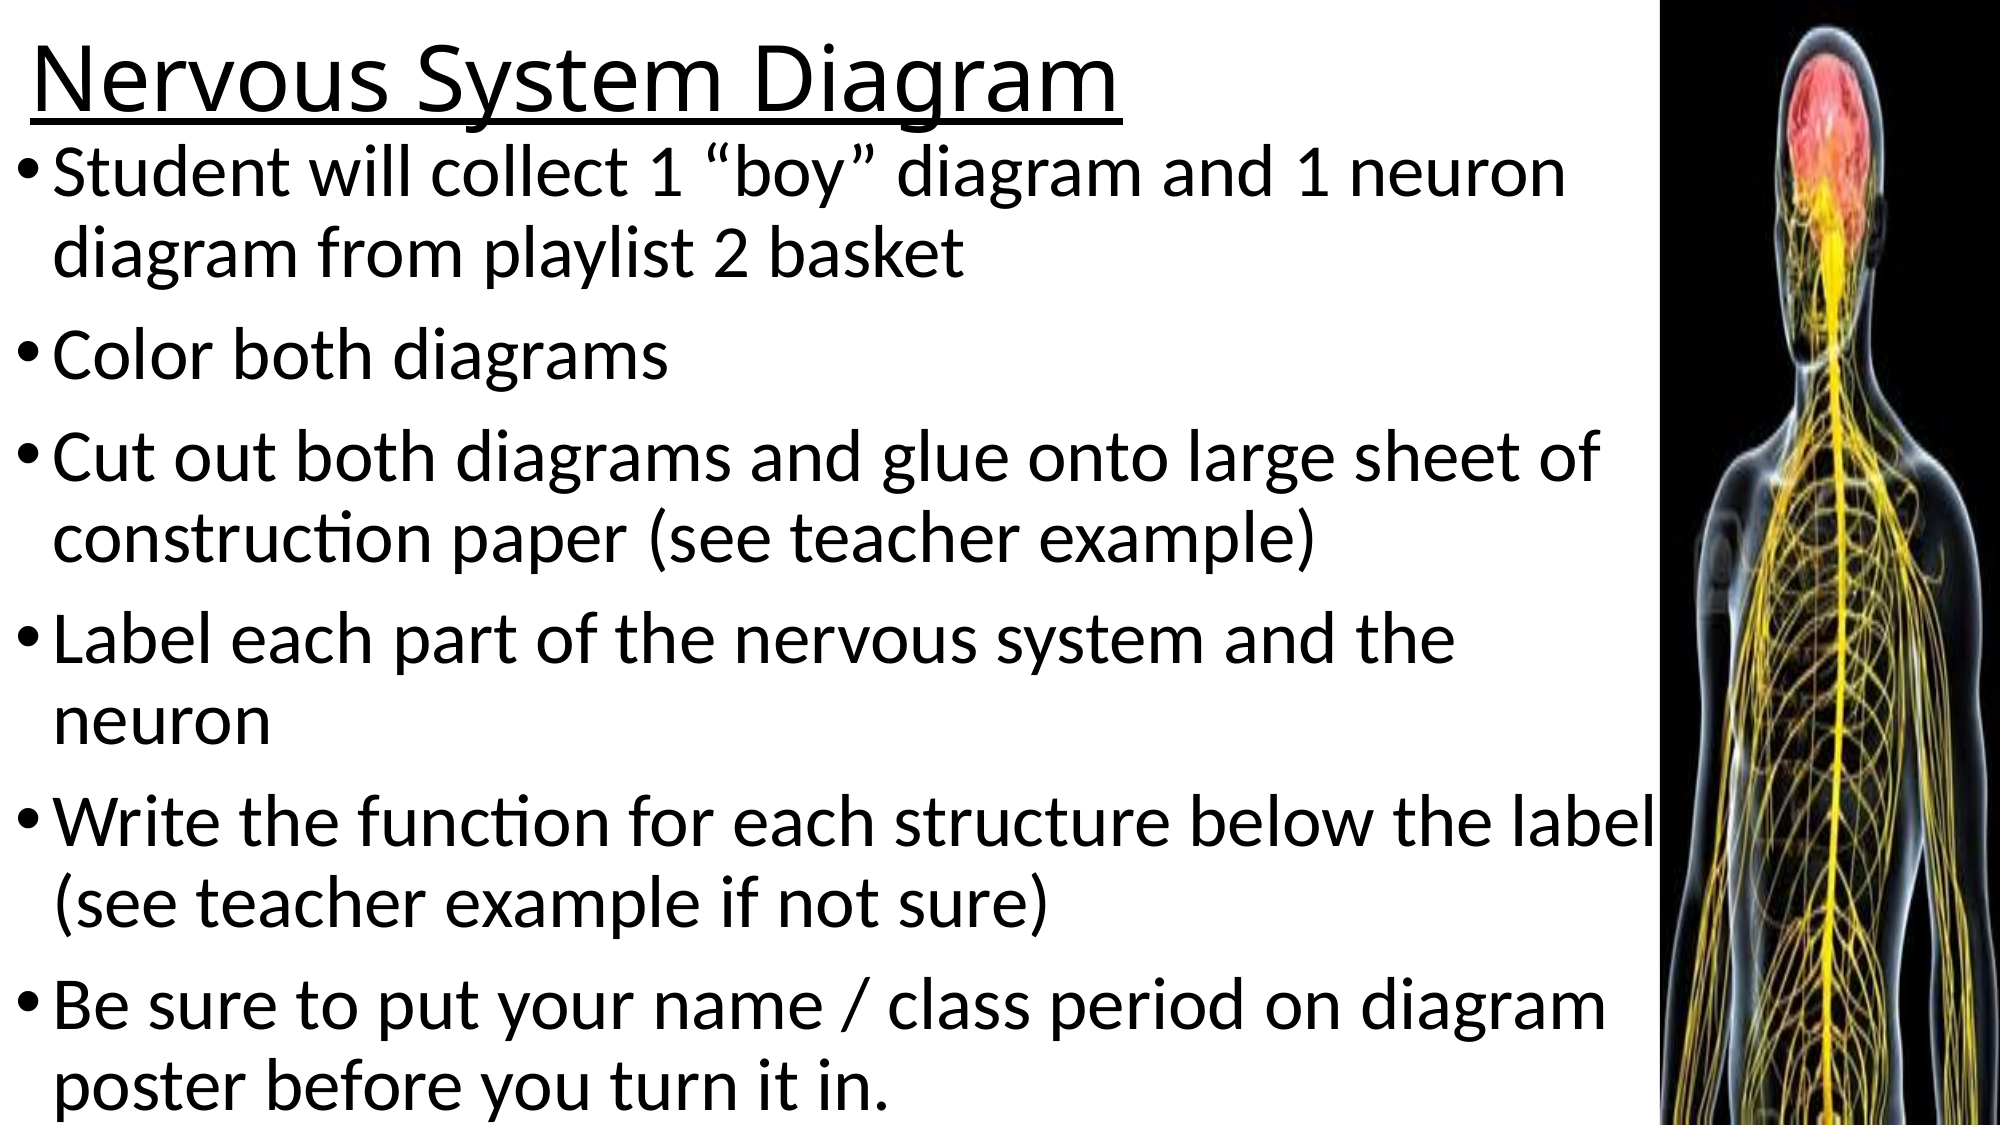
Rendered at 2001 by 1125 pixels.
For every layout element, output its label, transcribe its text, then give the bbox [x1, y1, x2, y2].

title Nervous System Diagram [14, 0, 1659, 124]
list Student will collect 1 “boy” diagram and 1 neuron diagram from playlist 2 basket Color both diagrams Cut out both diagrams and glue onto large sheet of construction paper (see teacher example) Label each part of the nervous system and the neuron Write the function for each structure below the label (see teacher example if not sure) Be sure to put your name / class period on diagram poster before you turn it in. Take your time, NEATNESS counts. [0, 124, 1659, 1125]
picture [1659, 0, 2000, 1125]
